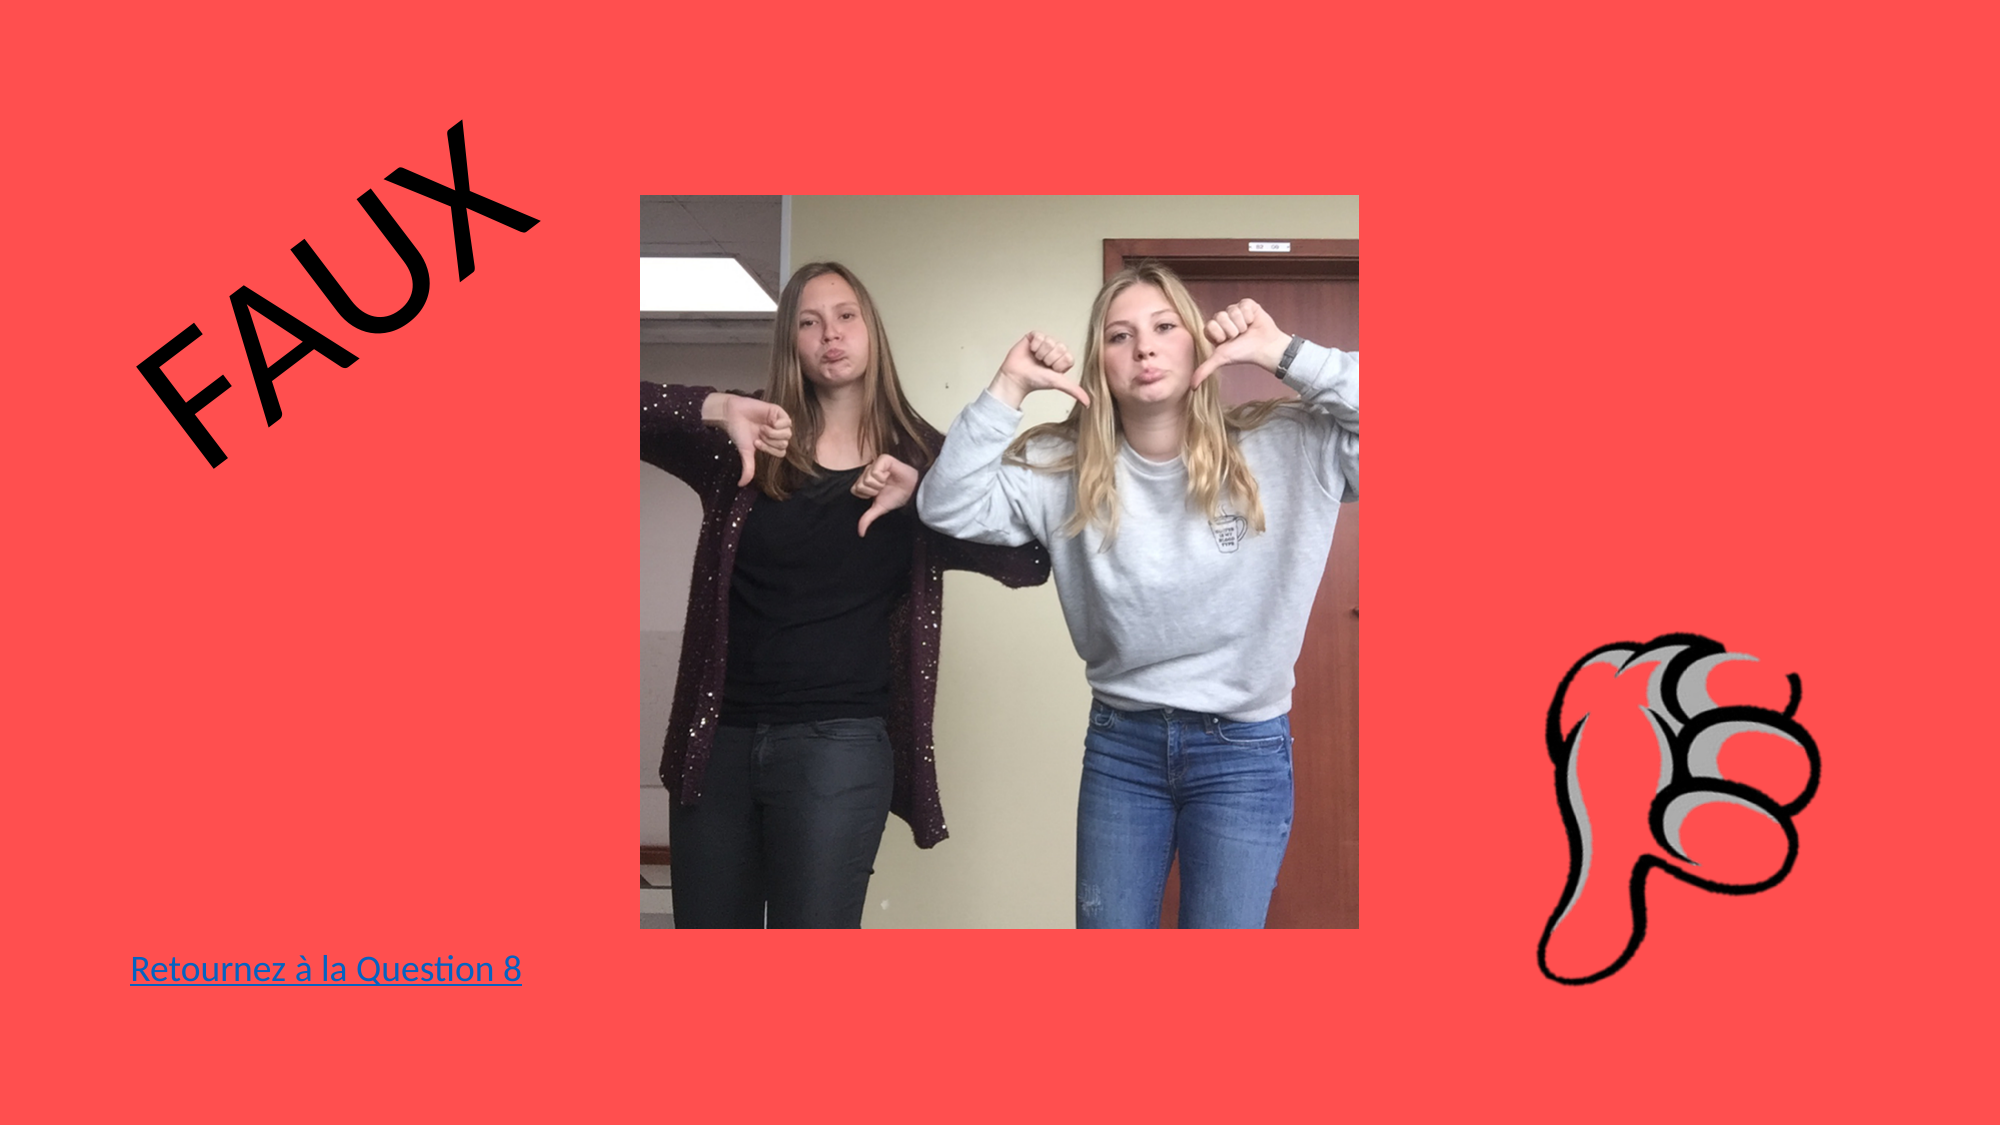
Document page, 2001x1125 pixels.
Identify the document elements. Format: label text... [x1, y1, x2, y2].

text_box Retournez à la Question 8 [115, 936, 543, 997]
picture [640, 195, 1978, 1125]
text_box FAUX [66, 22, 613, 524]
